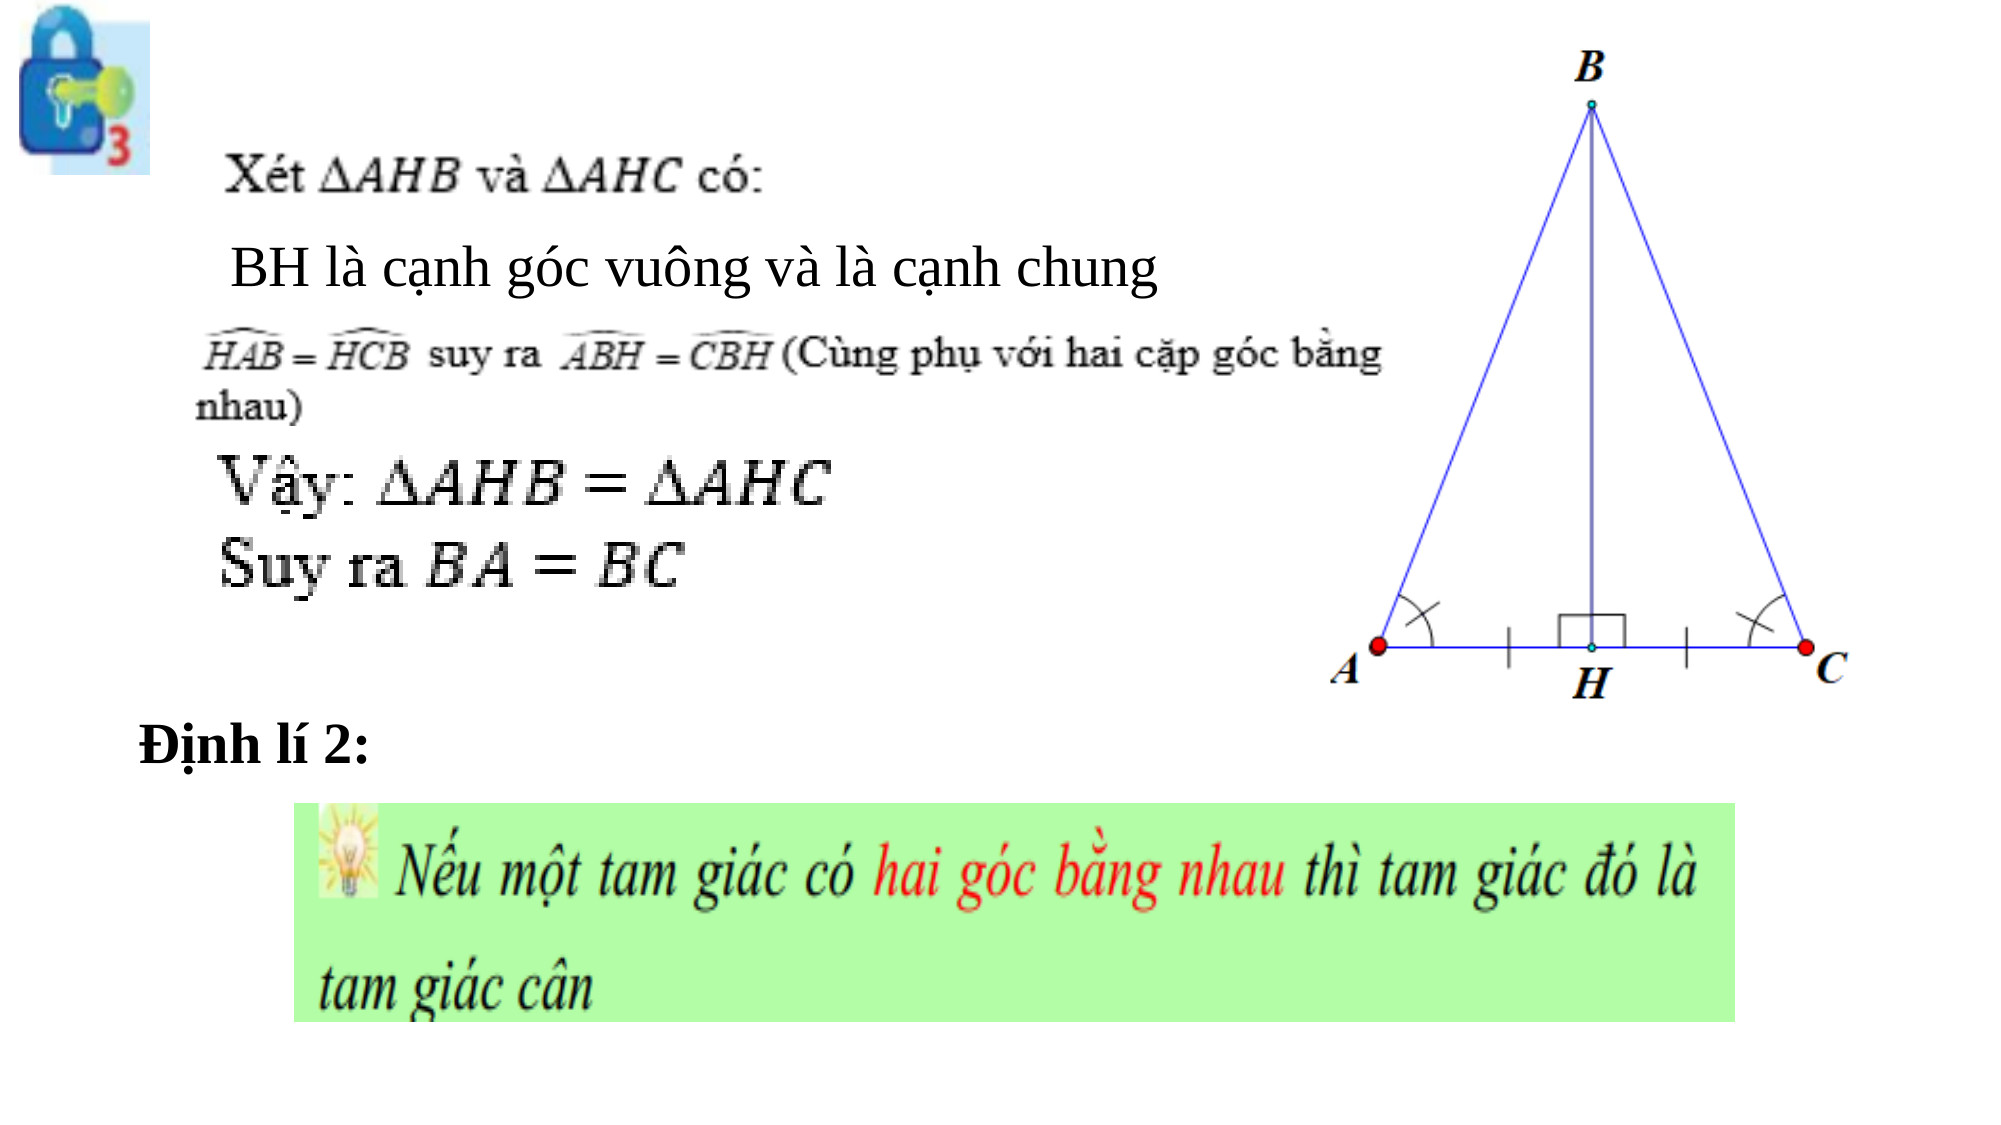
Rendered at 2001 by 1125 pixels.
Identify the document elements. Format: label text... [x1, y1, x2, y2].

picture [213, 442, 945, 615]
text_box BH là cạnh góc vuông và là cạnh chung [215, 220, 1175, 306]
text_box Định lí 2: [123, 697, 387, 783]
picture [19, 0, 150, 175]
picture [294, 803, 1735, 1022]
picture [194, 0, 1913, 745]
picture [213, 117, 807, 221]
